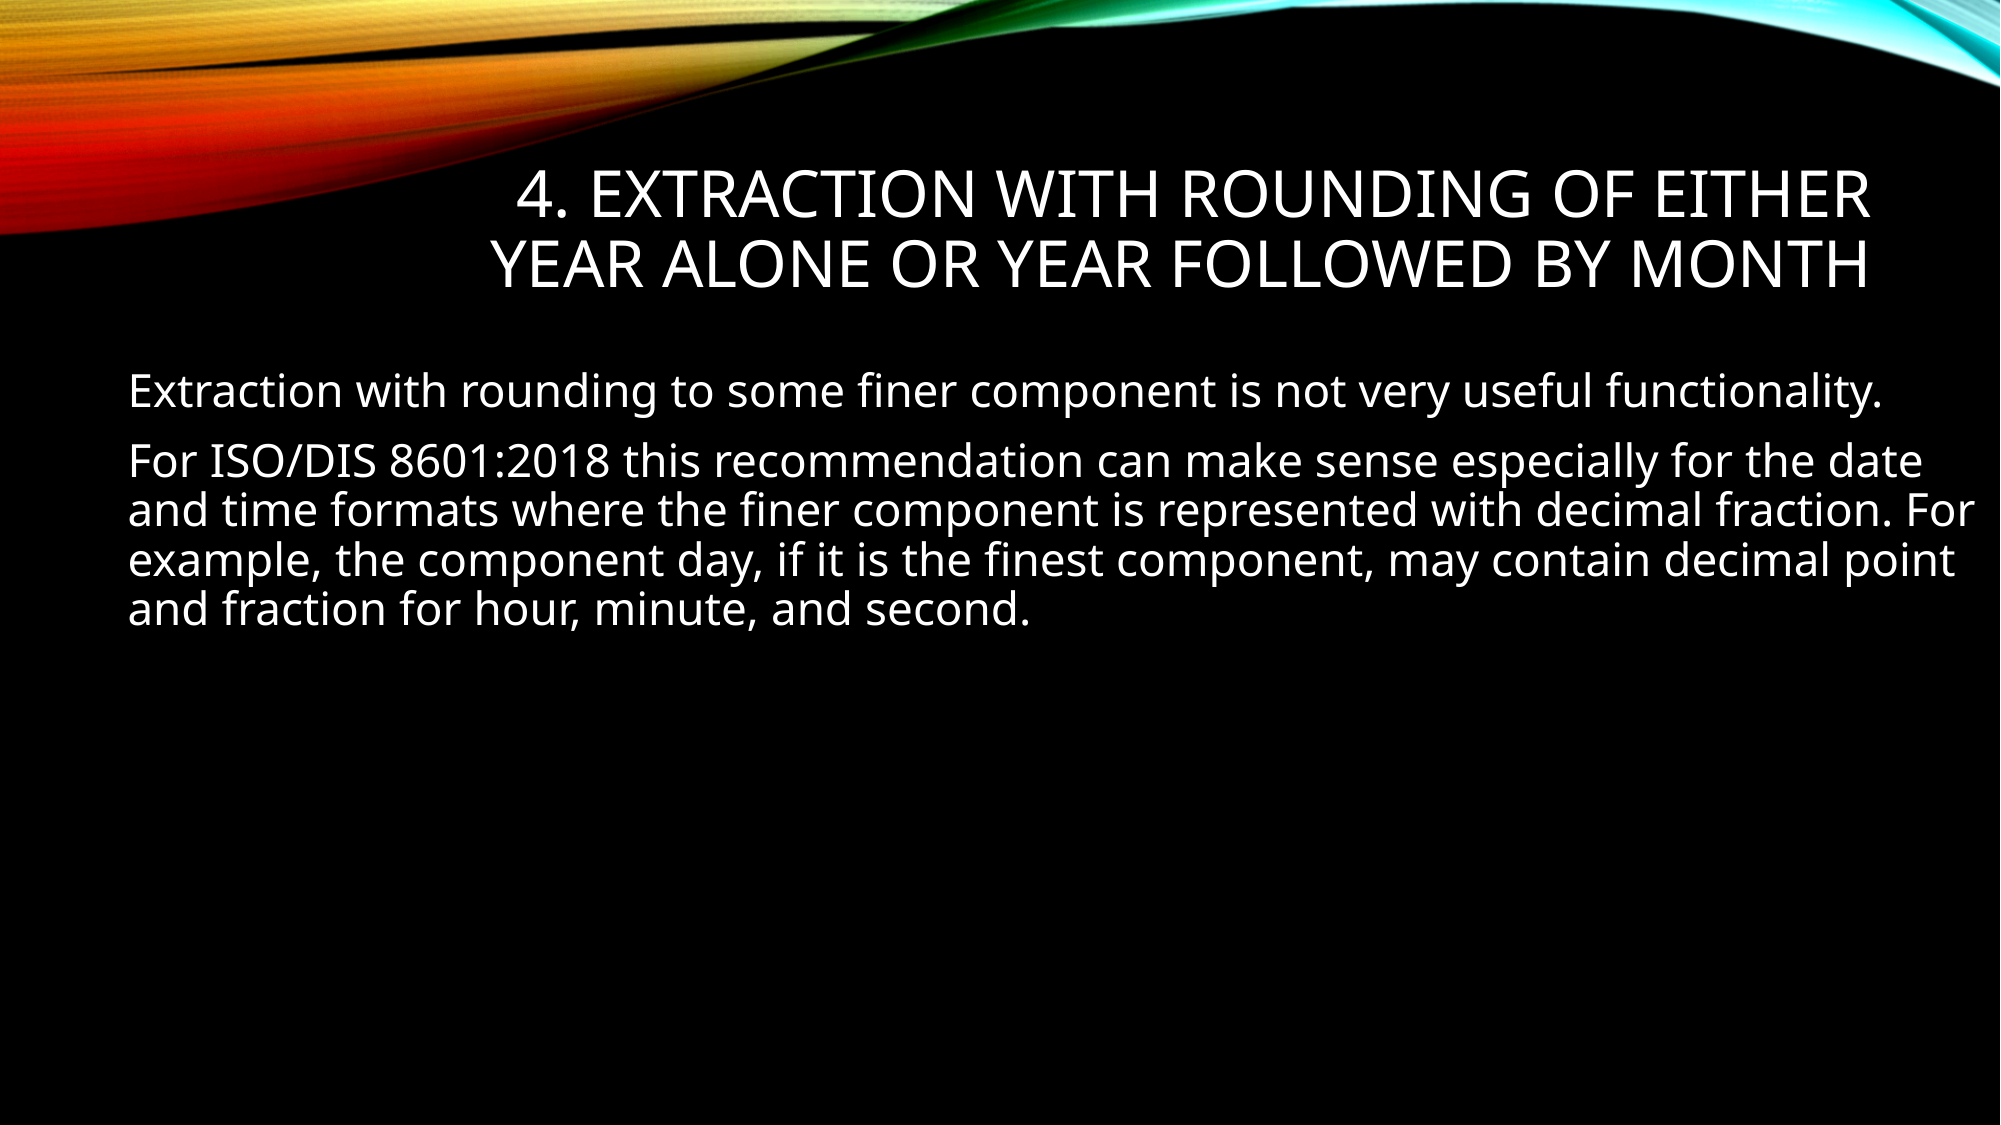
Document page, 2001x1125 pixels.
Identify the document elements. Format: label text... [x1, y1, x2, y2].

title 4. Extraction with rounding of either year alone or year followed by month [474, 125, 1888, 338]
list Extraction with rounding to some finer component is not very useful functionality. For ISO/DIS 8601:2018 this recommendation can make sense especially for the date and time formats where the finer component is represented with decimal fraction. For example, the component day, if it is the finest component, may contain decimal point and fraction for hour, minute, and second. [112, 360, 2000, 1125]
picture [0, 0, 2000, 237]
